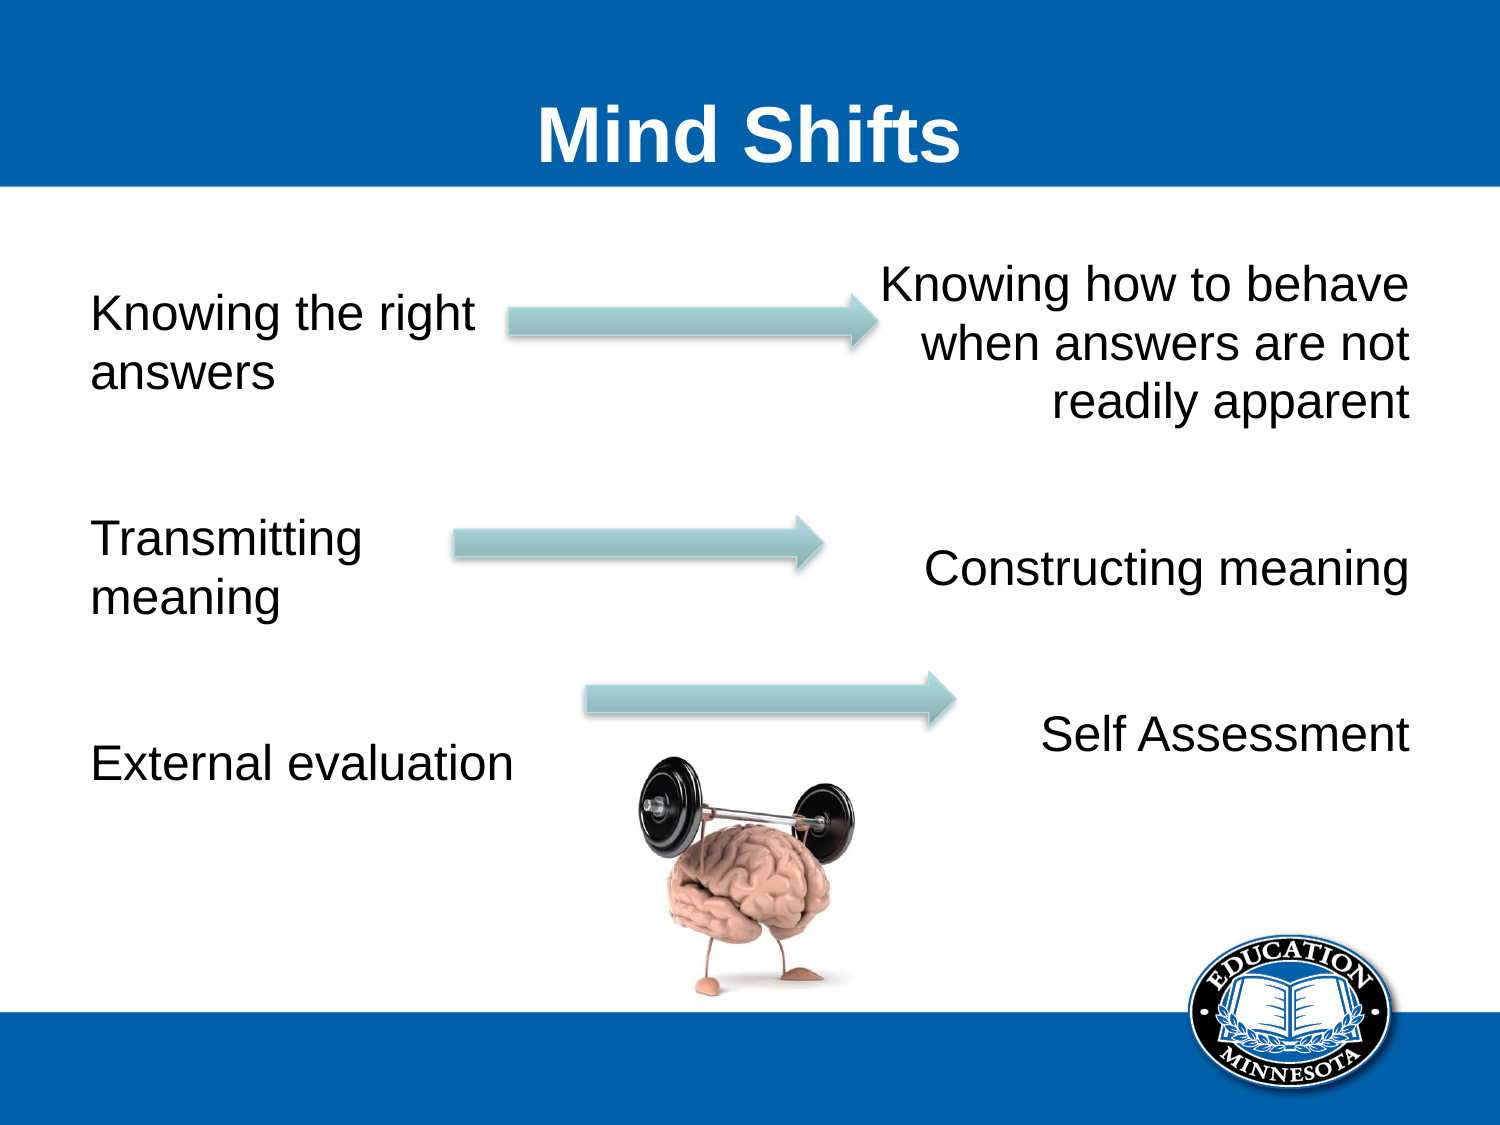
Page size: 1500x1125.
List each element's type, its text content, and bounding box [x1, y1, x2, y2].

text_box [453, 515, 825, 572]
title Mind Shifts [74, 44, 1426, 233]
picture [0, 0, 1500, 1125]
list Knowing the right answers Transmitting meaning External evaluation [74, 274, 540, 924]
text_box [585, 670, 957, 727]
list Knowing how to behave when answers are not readily apparent Constructing meaning Self Assessment [823, 245, 1426, 895]
text_box [507, 293, 880, 350]
